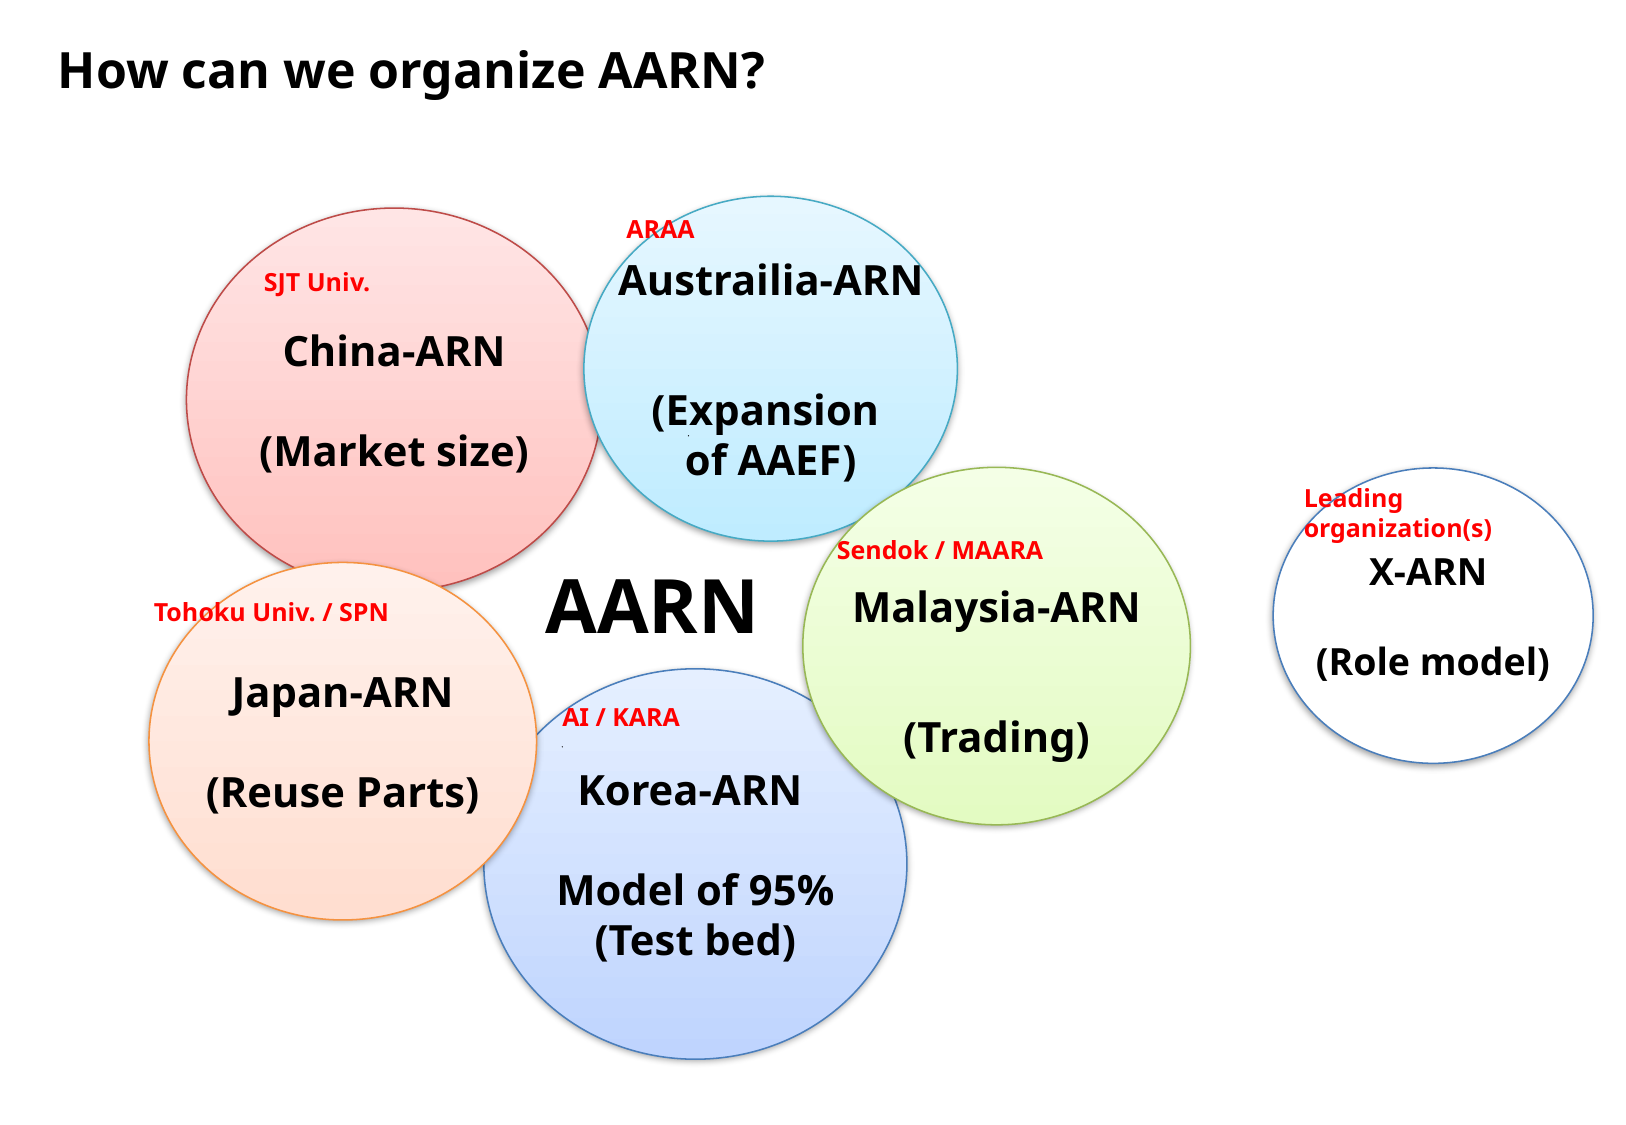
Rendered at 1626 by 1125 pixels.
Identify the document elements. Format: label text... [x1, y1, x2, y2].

text_box Sendok / MAARA [808, 527, 1073, 572]
text_box How can we organize AARN? [43, 30, 781, 106]
text_box Austrailia-ARN (Expansion of AAEF) [583, 195, 959, 542]
text_box ARAA [611, 206, 754, 251]
text_box Korea-ARN Model of 95% (Test bed) [483, 668, 908, 1060]
text_box Leading organization(s) [1288, 474, 1551, 550]
text_box Japan-ARN (Reuse Parts) [148, 561, 538, 921]
text_box China-ARN (Market size) [185, 207, 597, 587]
text_box X-ARN (Role model) [1272, 514, 1594, 765]
text_box Malaysia-ARN (Trading) [802, 466, 1192, 826]
text_box AI / KARA [528, 694, 714, 739]
text_box SJT Univ. [249, 259, 386, 305]
text_box Tohoku Univ. / SPN [139, 589, 405, 634]
text_box X-ARN (Role model) [1385, 467, 1482, 474]
text_box AARN [530, 550, 775, 656]
